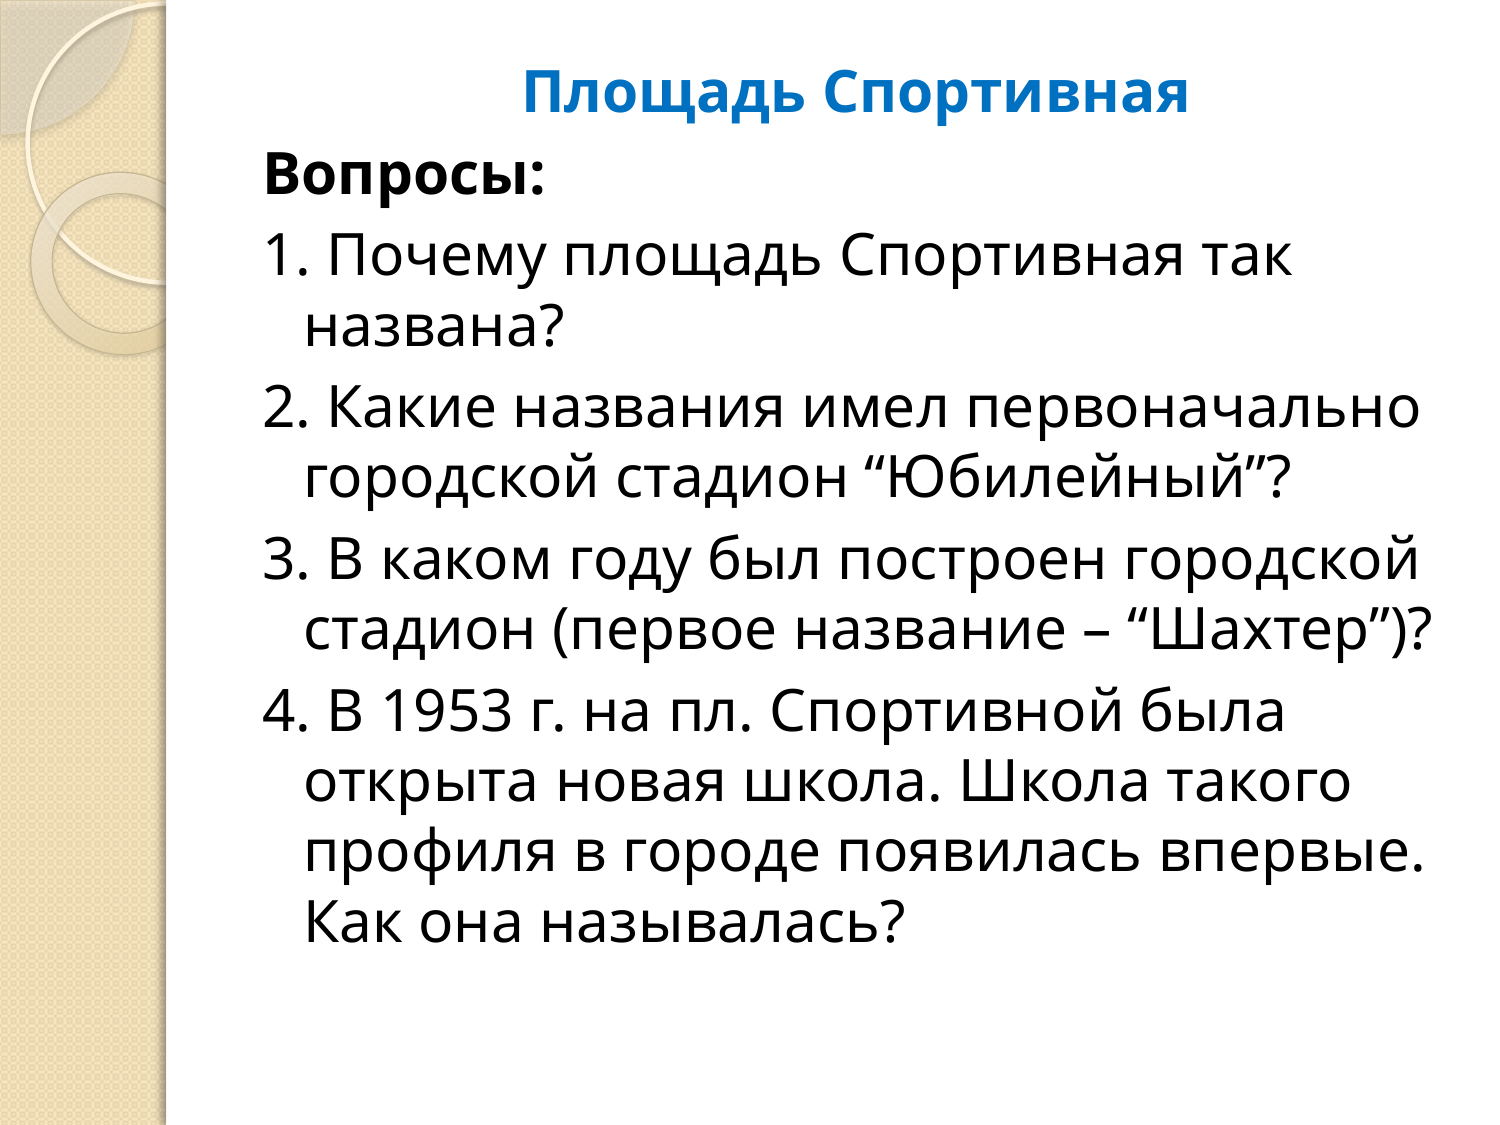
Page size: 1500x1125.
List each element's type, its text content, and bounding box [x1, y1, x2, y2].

list Площадь Спортивная Вопросы: 1. Почему площадь Спортивная так названа? 2. Какие названия имел первоначально городской стадион “Юбилейный”? 3. В каком году был построен городской стадион (первое название – “Шахтер”)? 4. В 1953 г. на пл. Спортивной была открыта новая школа. Школа такого профиля в городе появилась впервые. Как она называлась? [235, 46, 1466, 1025]
